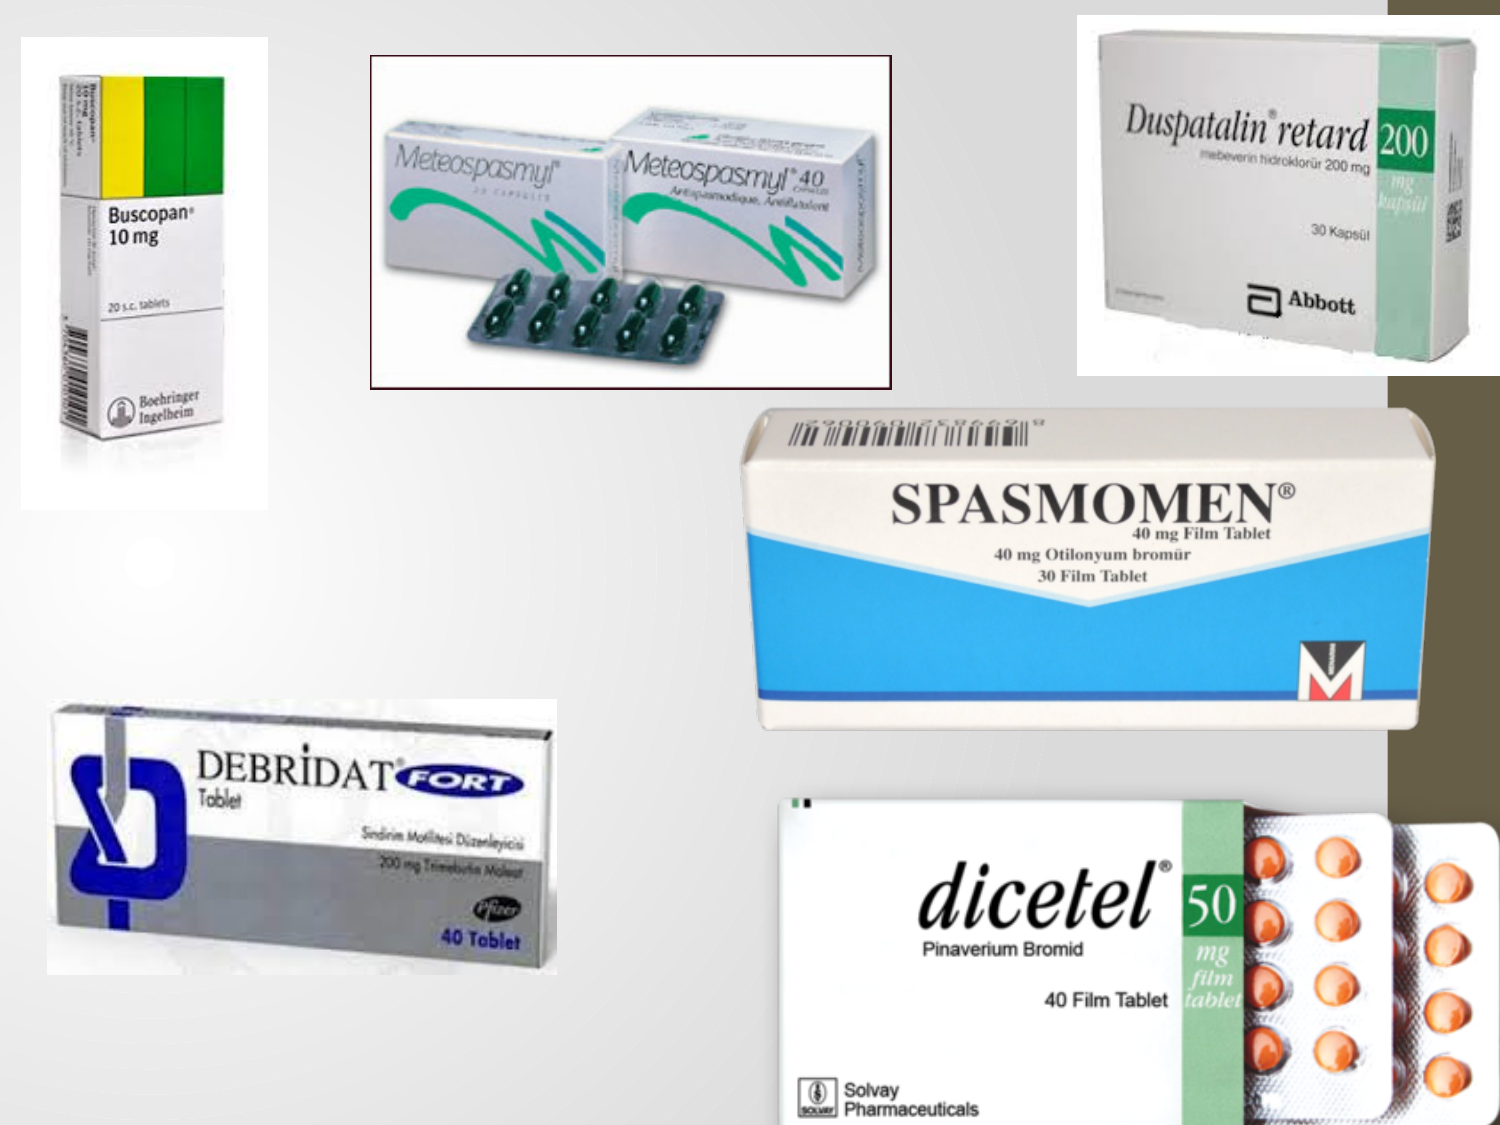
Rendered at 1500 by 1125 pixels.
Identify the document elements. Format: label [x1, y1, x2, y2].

list [0, 36, 557, 511]
picture [1077, 15, 1500, 376]
picture [370, 55, 1500, 1125]
picture [47, 699, 557, 976]
